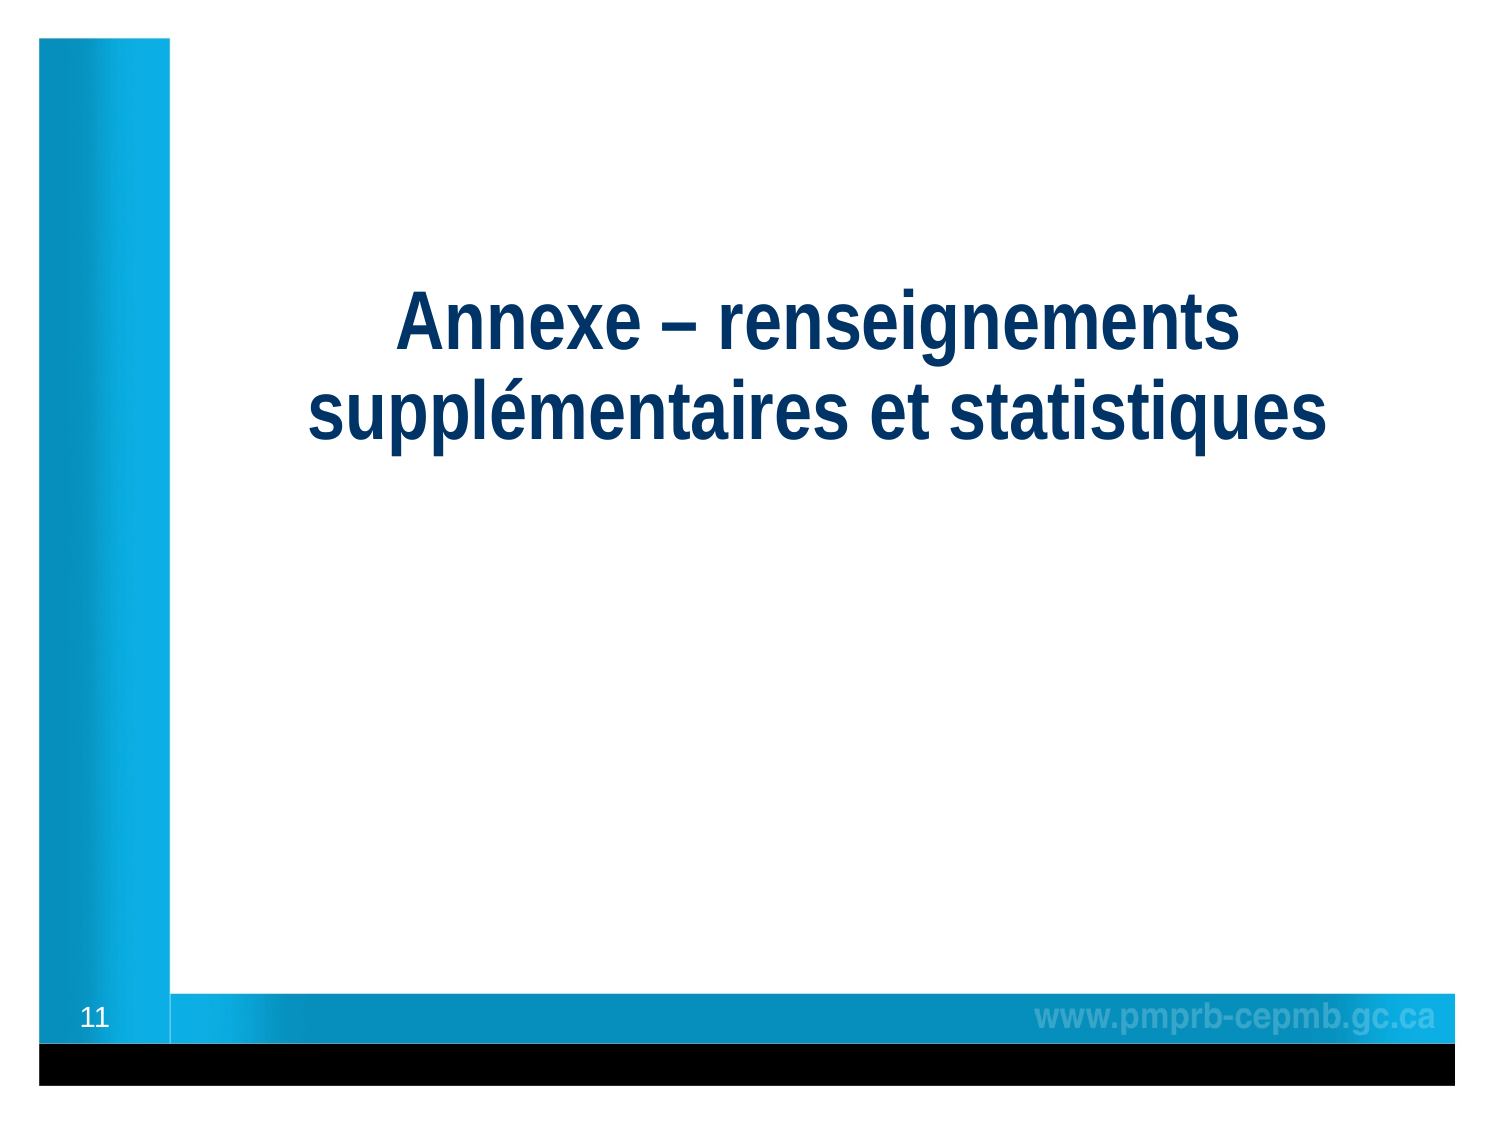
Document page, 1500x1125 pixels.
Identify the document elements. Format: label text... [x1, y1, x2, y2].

title Annexe – renseignements supplémentaires et statistiques [174, 187, 1463, 363]
slide_number 11 [24, 962, 126, 1041]
picture [0, 0, 1500, 1125]
